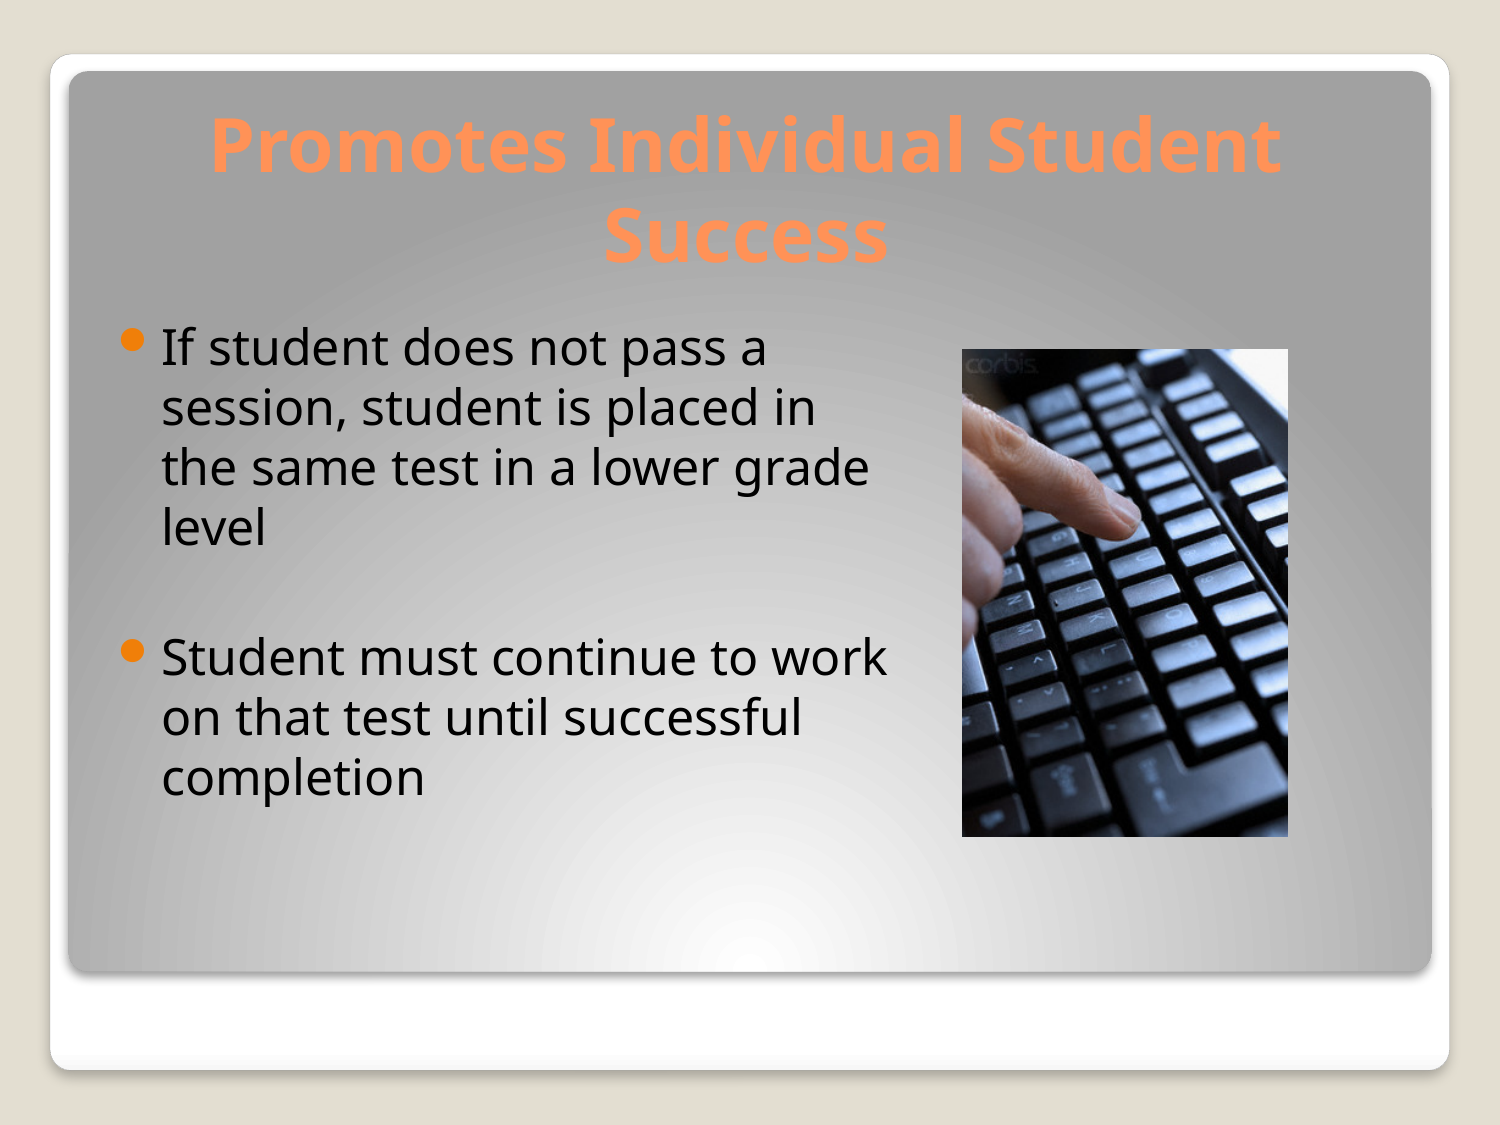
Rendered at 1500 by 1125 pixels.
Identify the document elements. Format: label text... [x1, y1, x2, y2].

title Promotes Individual Student Success [75, 112, 1418, 285]
list If student does not pass a session, student is placed in the same test in a lower grade level Student must continue to work on that test until successful completion [87, 299, 913, 913]
picture [962, 349, 1288, 838]
